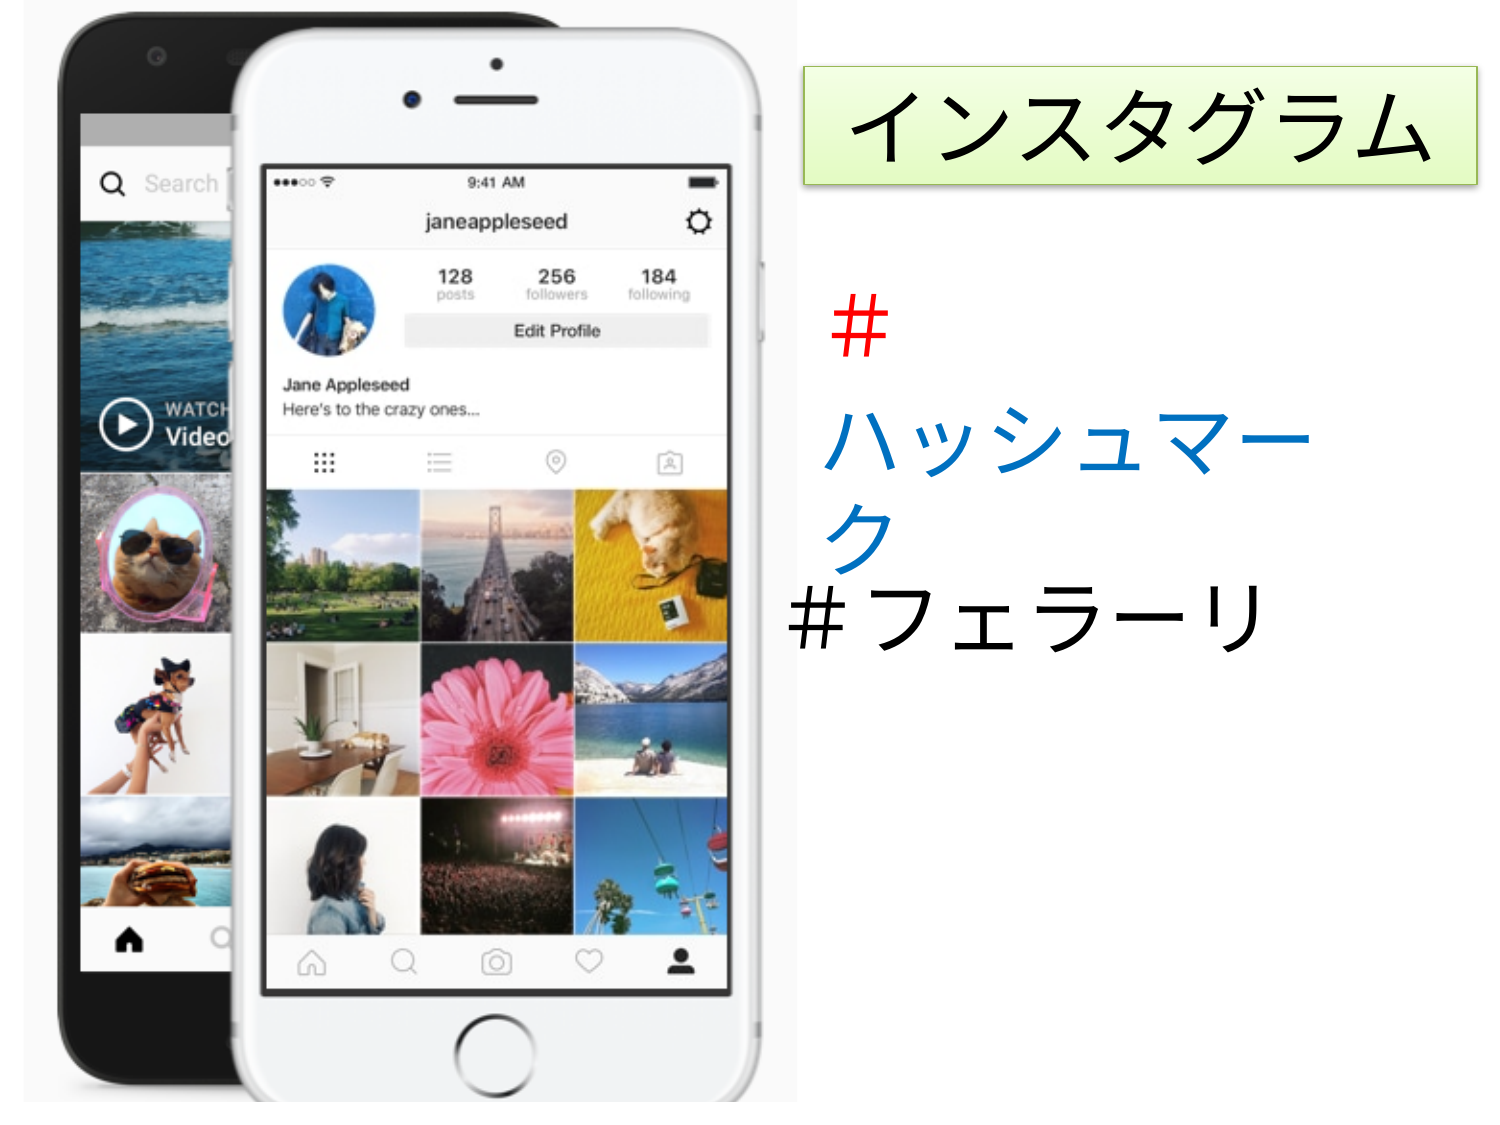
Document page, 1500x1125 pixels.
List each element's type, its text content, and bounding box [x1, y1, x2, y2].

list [23, 0, 798, 1102]
text_box ＃フェラーリ [801, 558, 1291, 674]
text_box ハッシュマーク [803, 380, 1398, 596]
text_box ＃ [804, 267, 1473, 382]
title インスタグラム [803, 66, 1478, 185]
